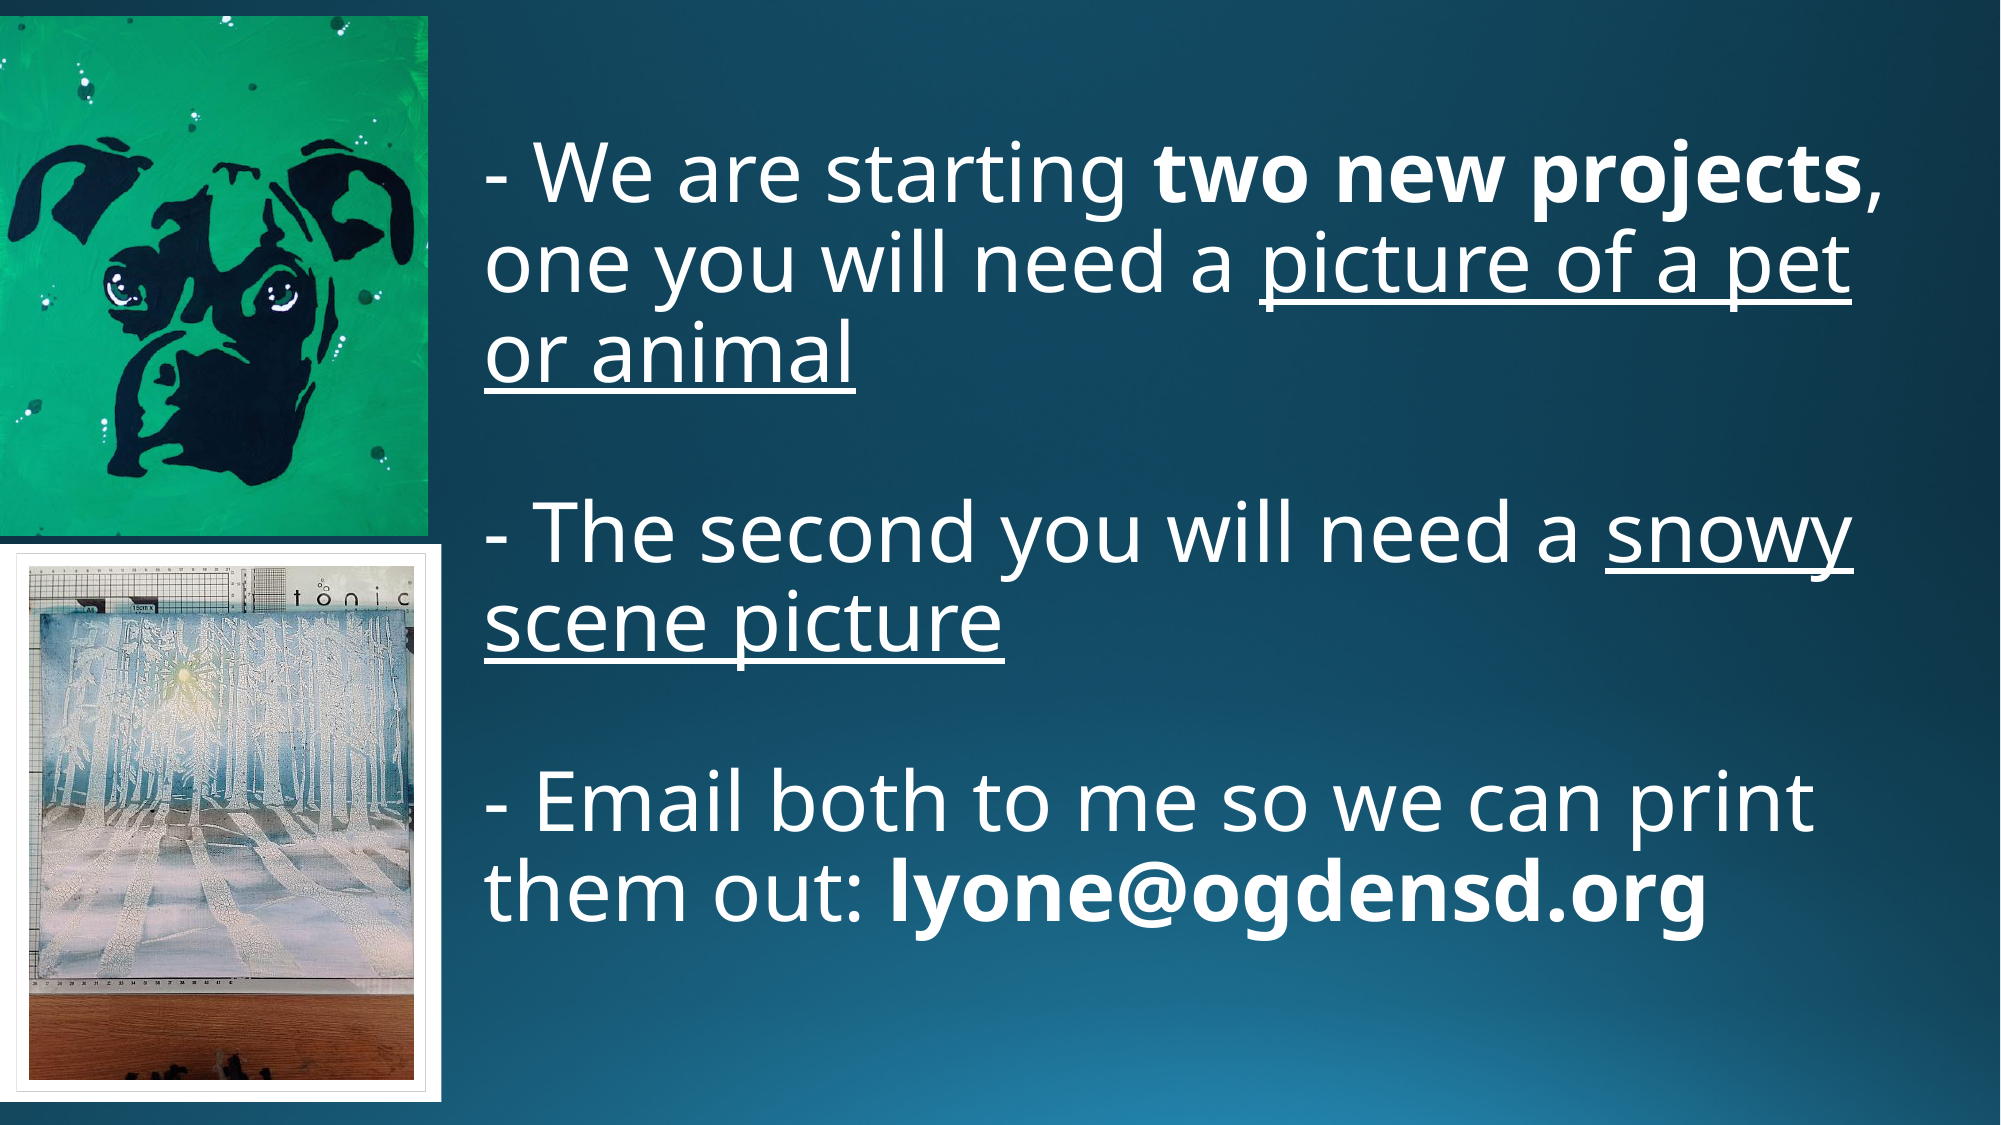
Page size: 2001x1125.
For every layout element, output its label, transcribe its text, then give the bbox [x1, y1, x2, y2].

title - We are starting two new projects, one you will need a picture of a pet or animal - The second you will need a snowy scene picture - Email both to me so we can print them out: lyone@ogdensd.org [468, 426, 1973, 644]
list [0, 544, 442, 1102]
picture [0, 0, 2001, 1125]
